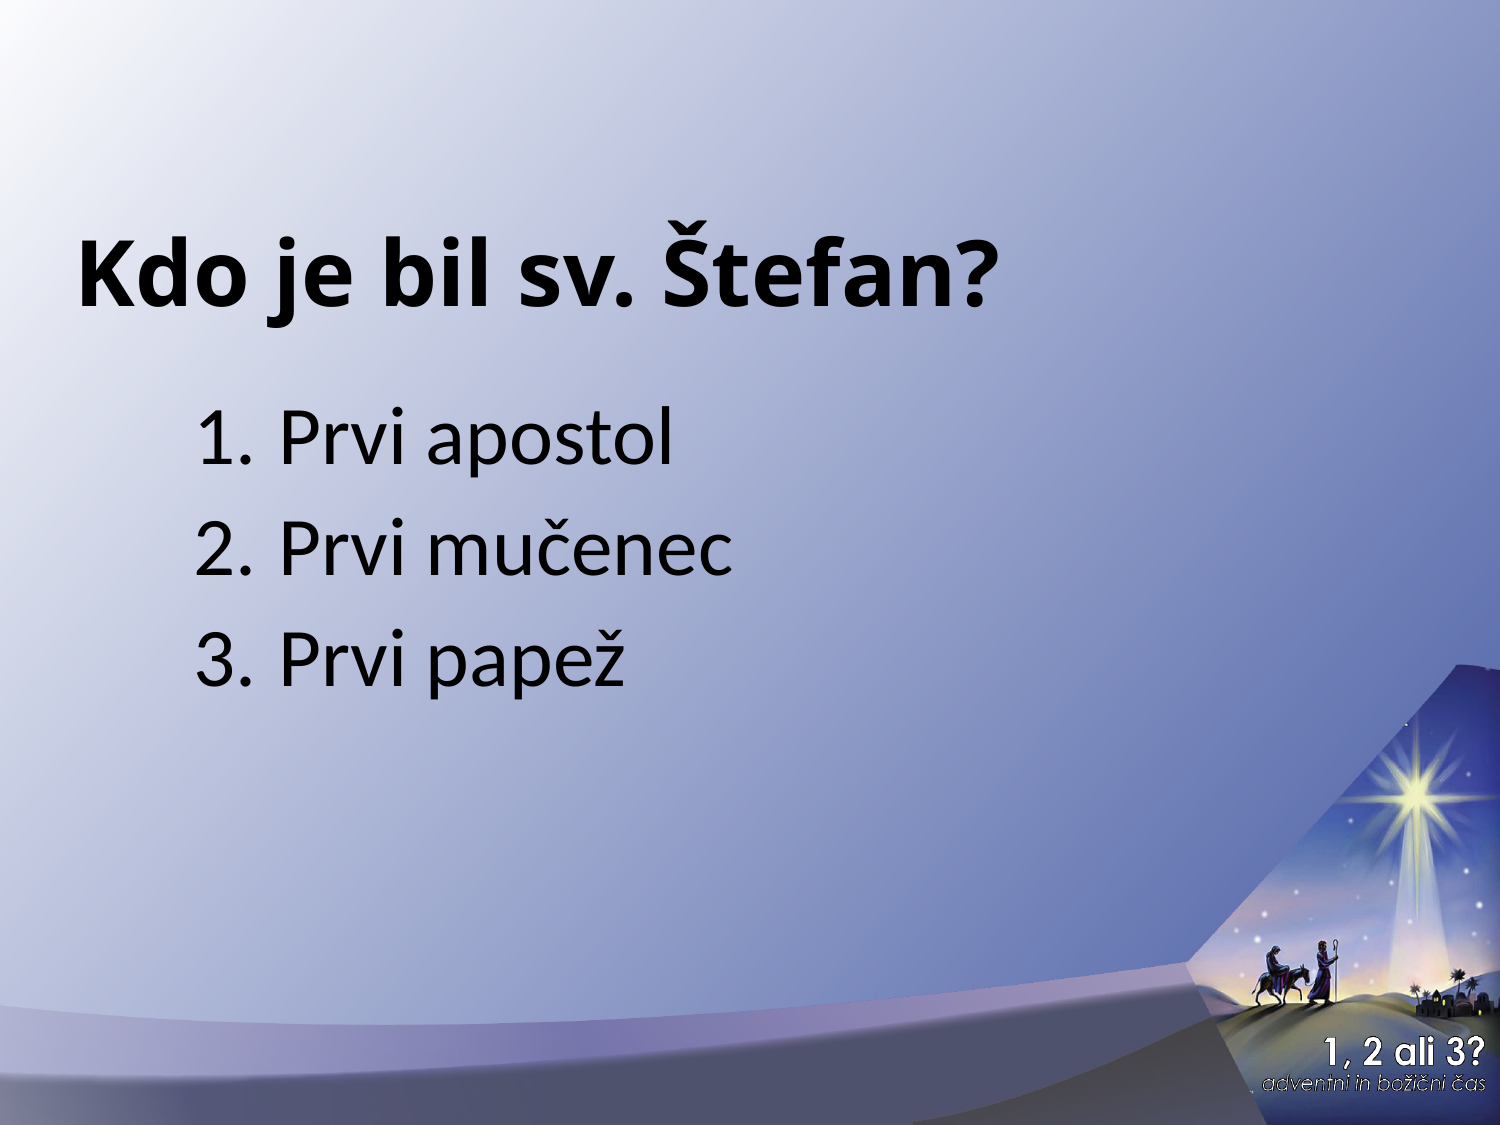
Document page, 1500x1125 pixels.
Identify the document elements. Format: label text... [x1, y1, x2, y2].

list Prvi apostol Prvi mučenec Prvi papež [178, 385, 1397, 1014]
picture [0, 0, 1500, 1125]
title Kdo je bil sv. Štefan? [59, 168, 1478, 386]
